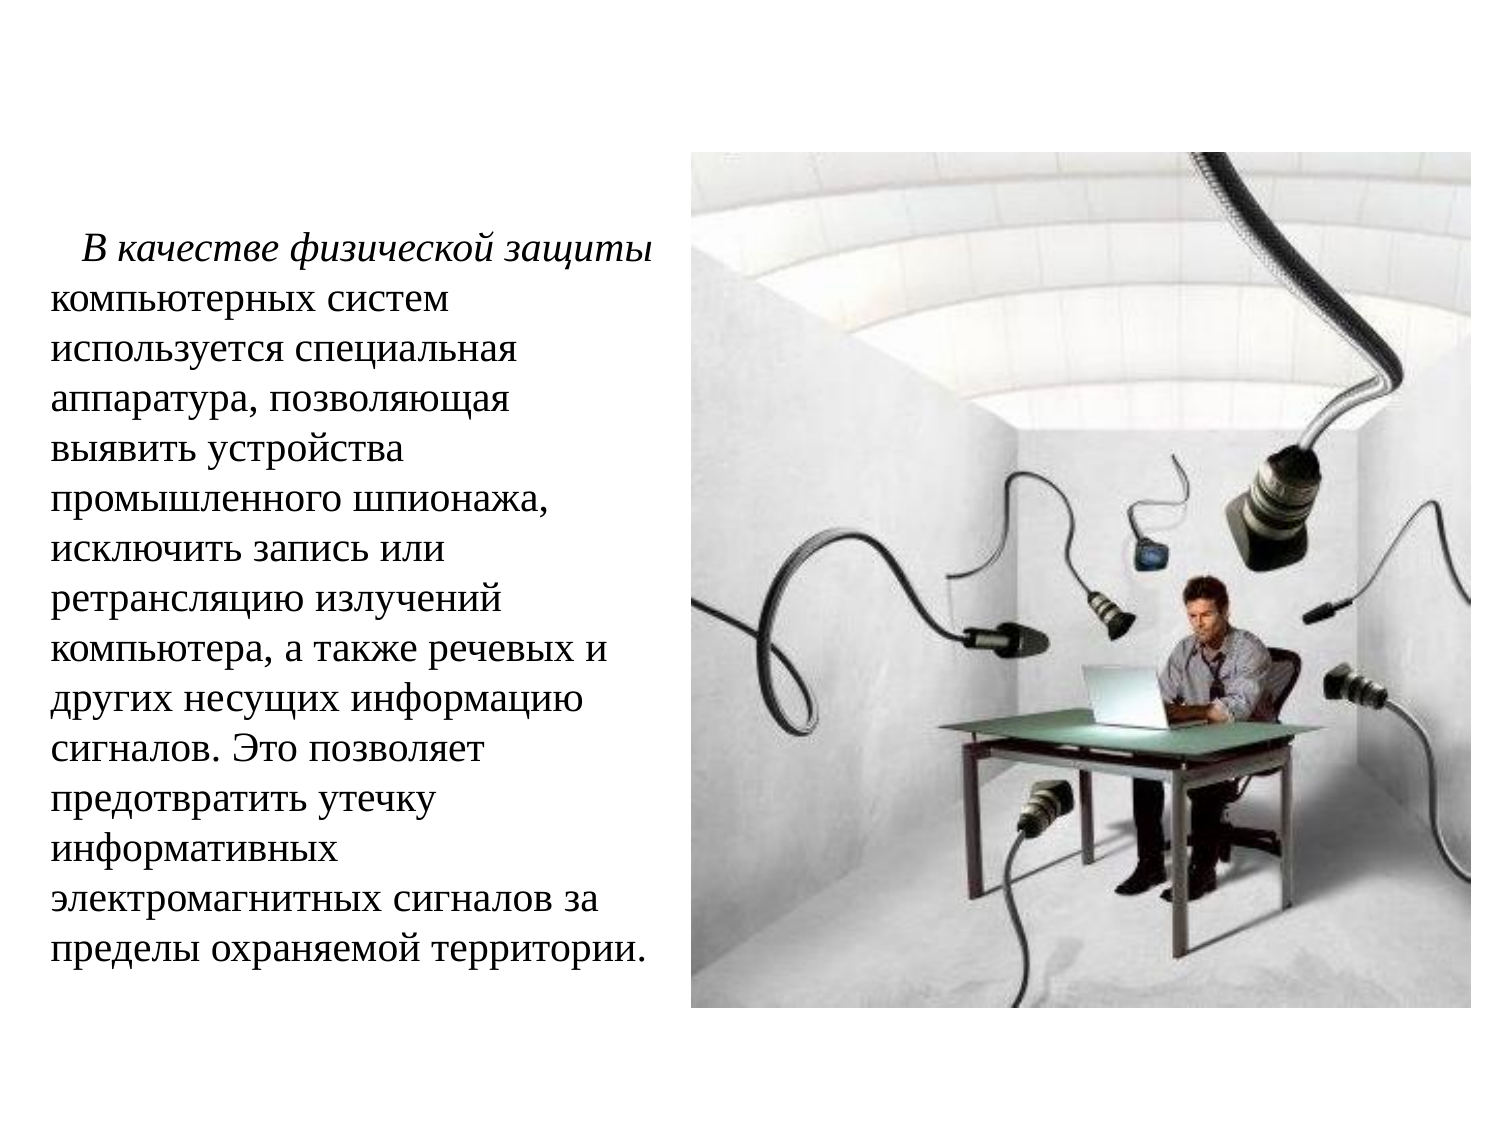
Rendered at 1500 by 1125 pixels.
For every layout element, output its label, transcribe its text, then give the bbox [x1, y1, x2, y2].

list В качестве физической защиты компьютерных систем используется специальная аппаратура, позволяющая выявить устройства промышленного шпионажа, исключить запись или ретрансляцию излучений компьютера, а также речевых и других несущих информацию сигналов. Это позволяет предотвратить утечку информативных электромагнитных сигналов за пределы охраняемой территории. [35, 212, 680, 988]
picture [691, 152, 1471, 1008]
